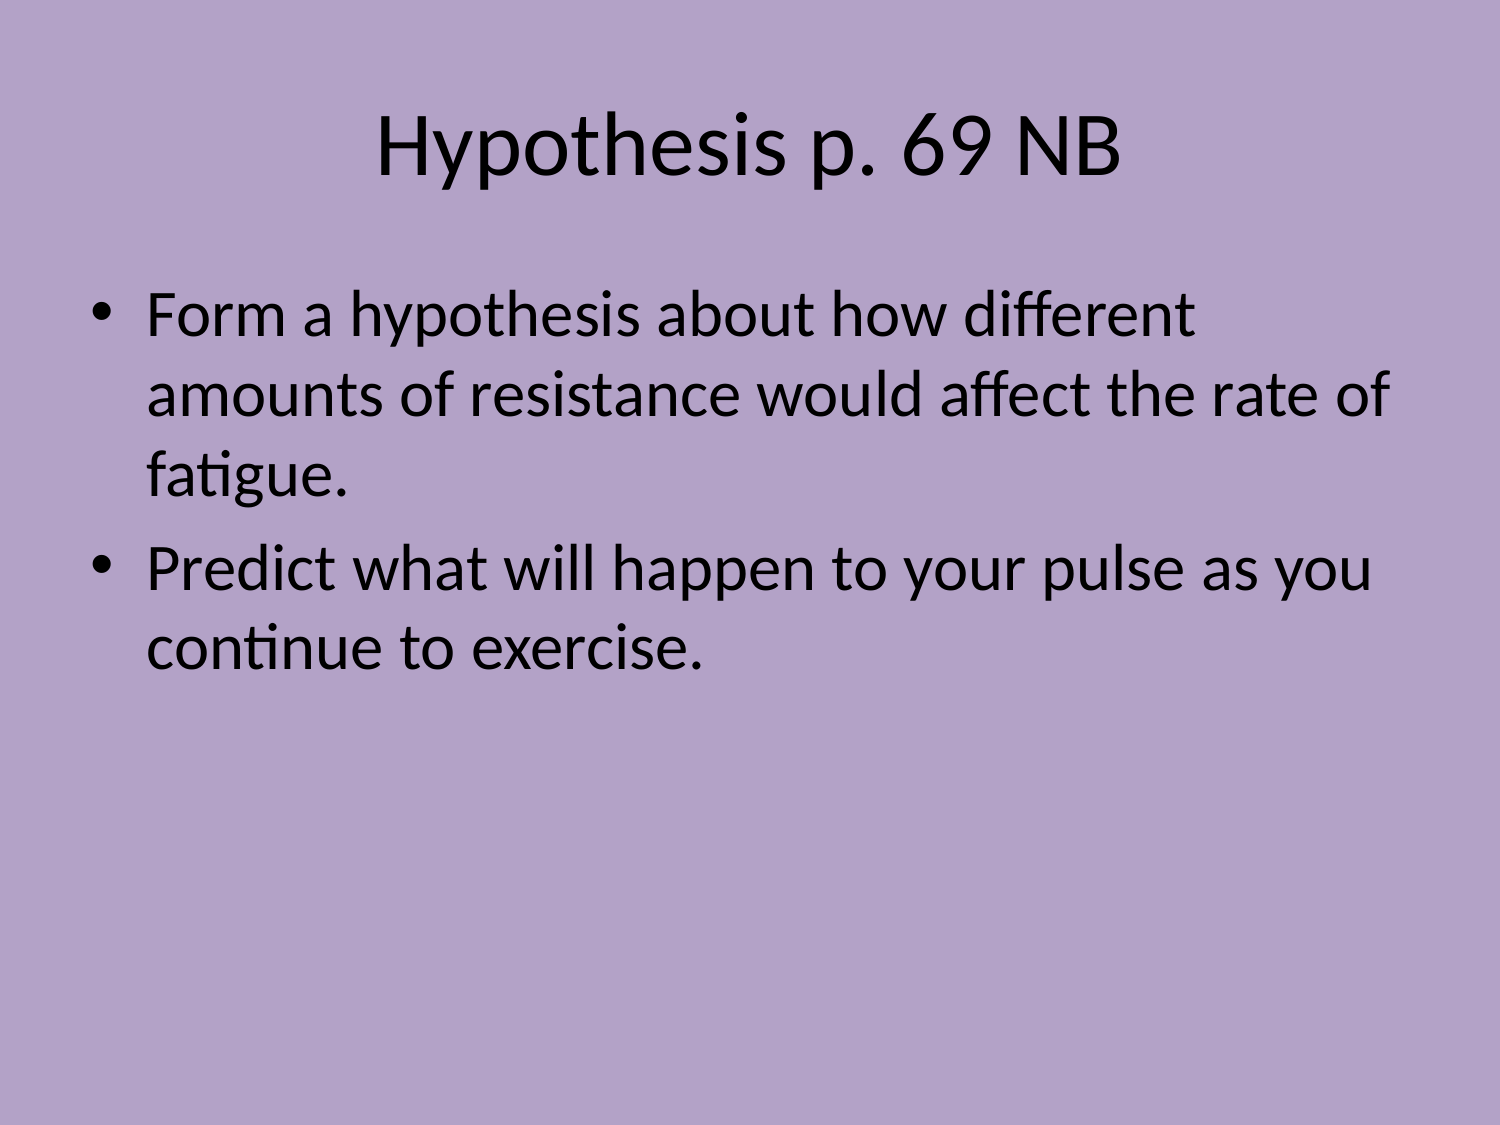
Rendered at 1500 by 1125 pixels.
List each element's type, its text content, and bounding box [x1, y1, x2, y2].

title Hypothesis p. 69 NB [75, 45, 1425, 233]
list Form a hypothesis about how different amounts of resistance would affect the rate of fatigue. Predict what will happen to your pulse as you continue to exercise. [75, 262, 1425, 1005]
